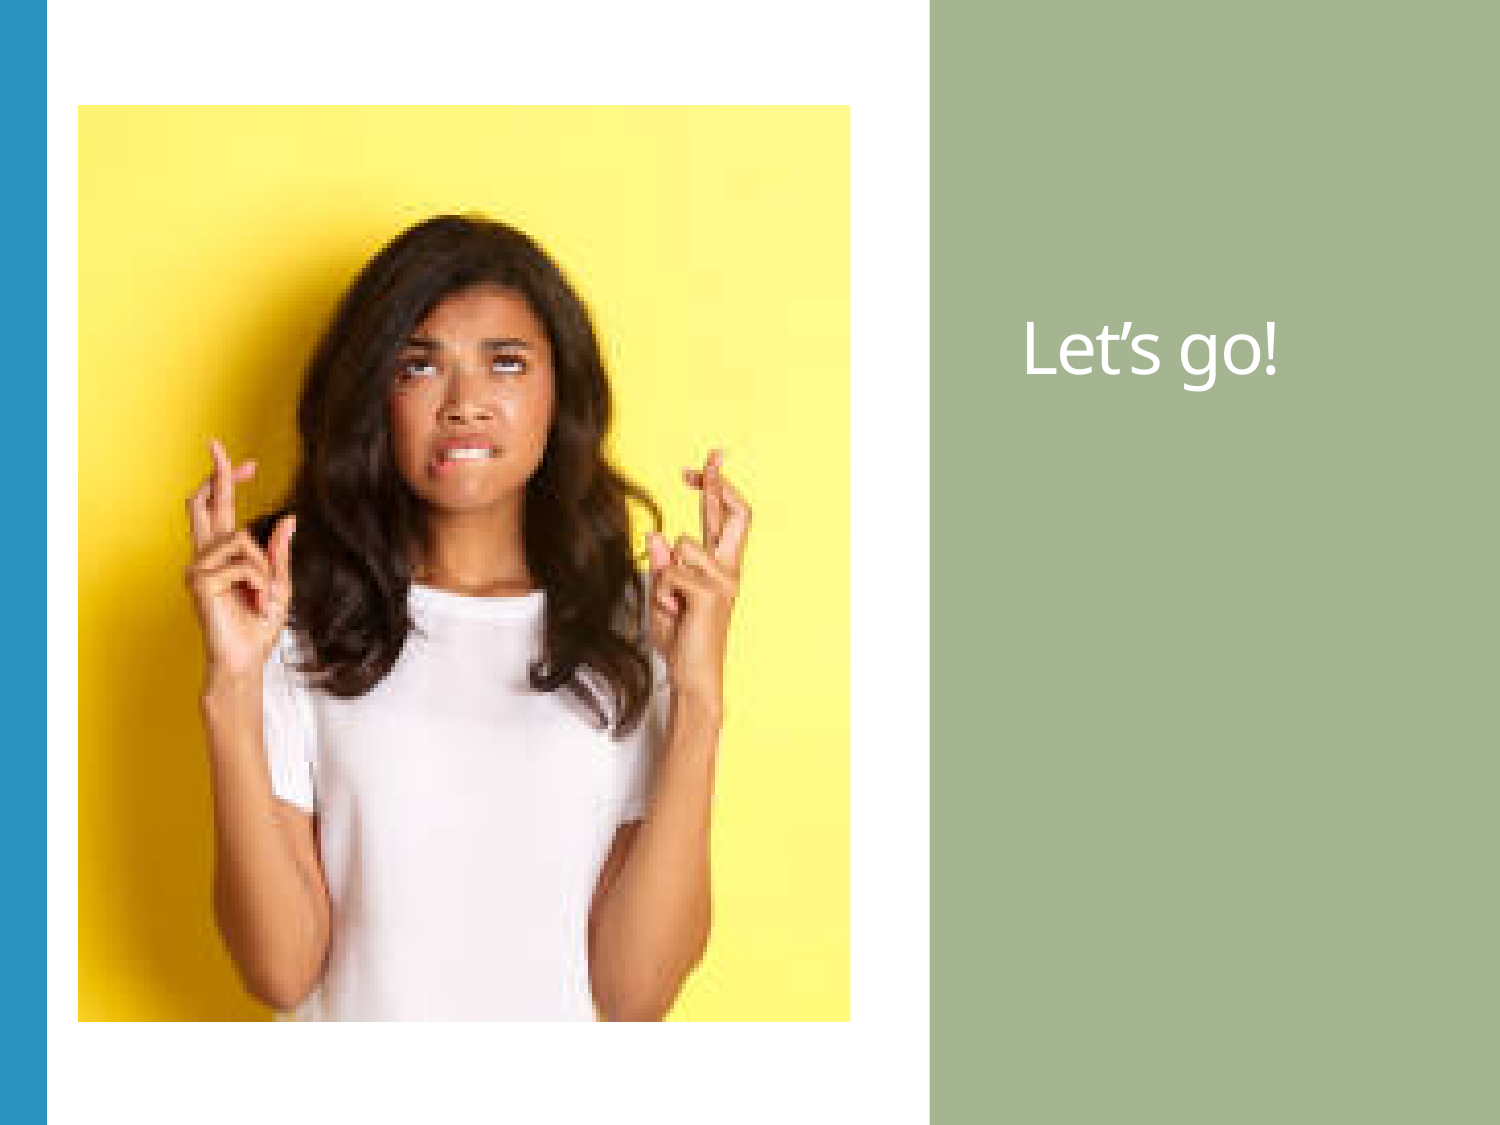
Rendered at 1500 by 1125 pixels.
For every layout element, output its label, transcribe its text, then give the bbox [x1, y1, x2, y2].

picture [77, 104, 851, 1022]
title Let’s go! [1005, 81, 1425, 397]
text_box [929, 0, 1500, 1125]
